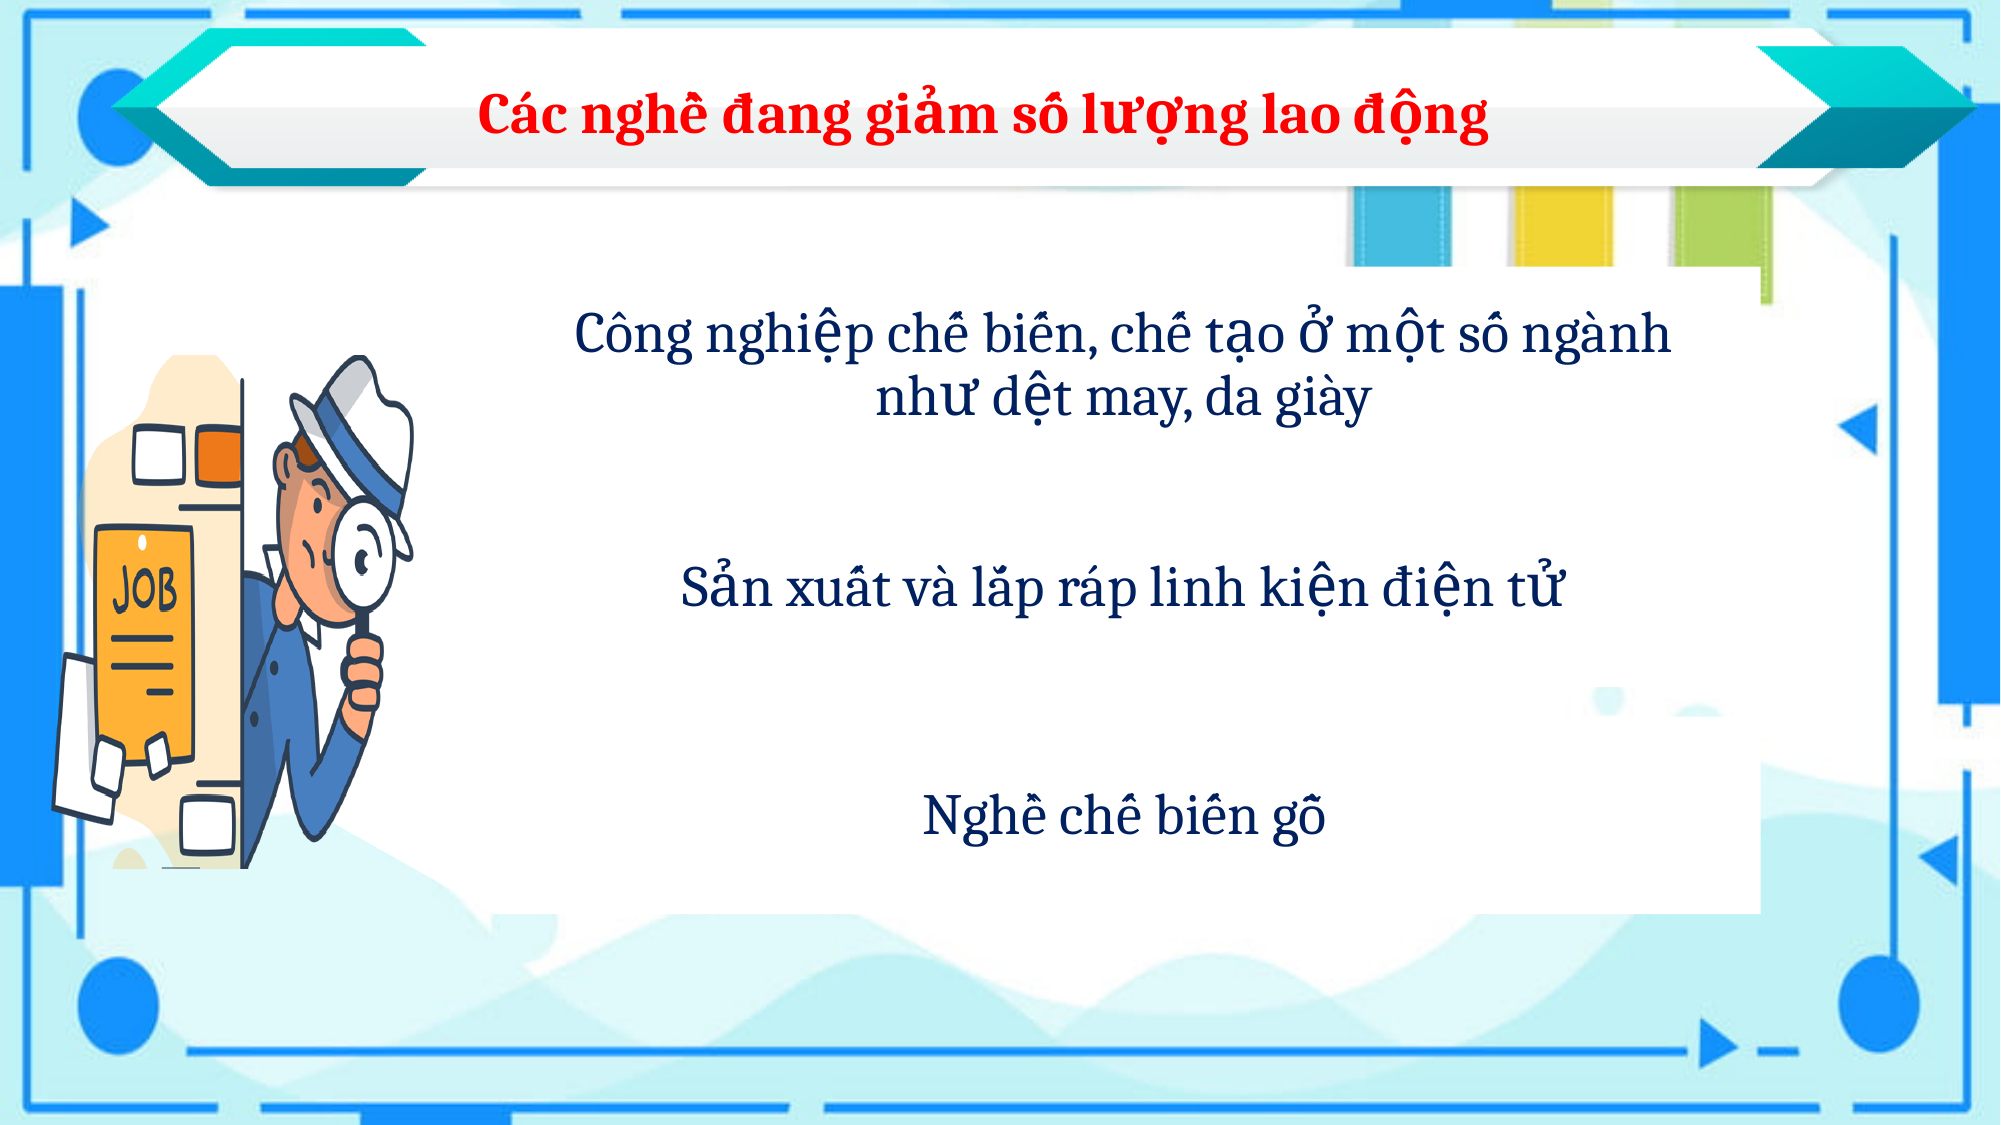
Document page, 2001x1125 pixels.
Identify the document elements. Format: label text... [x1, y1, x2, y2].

text_box Công nghiệp chế biến, chế tạo ở một số ngành như dệt may, da giày [338, 266, 1761, 465]
text_box Sản xuất và lắp ráp linh kiện điện tử [485, 489, 1761, 687]
text_box Nghề chế biến gỗ [414, 716, 1761, 915]
picture [0, 0, 2001, 1125]
